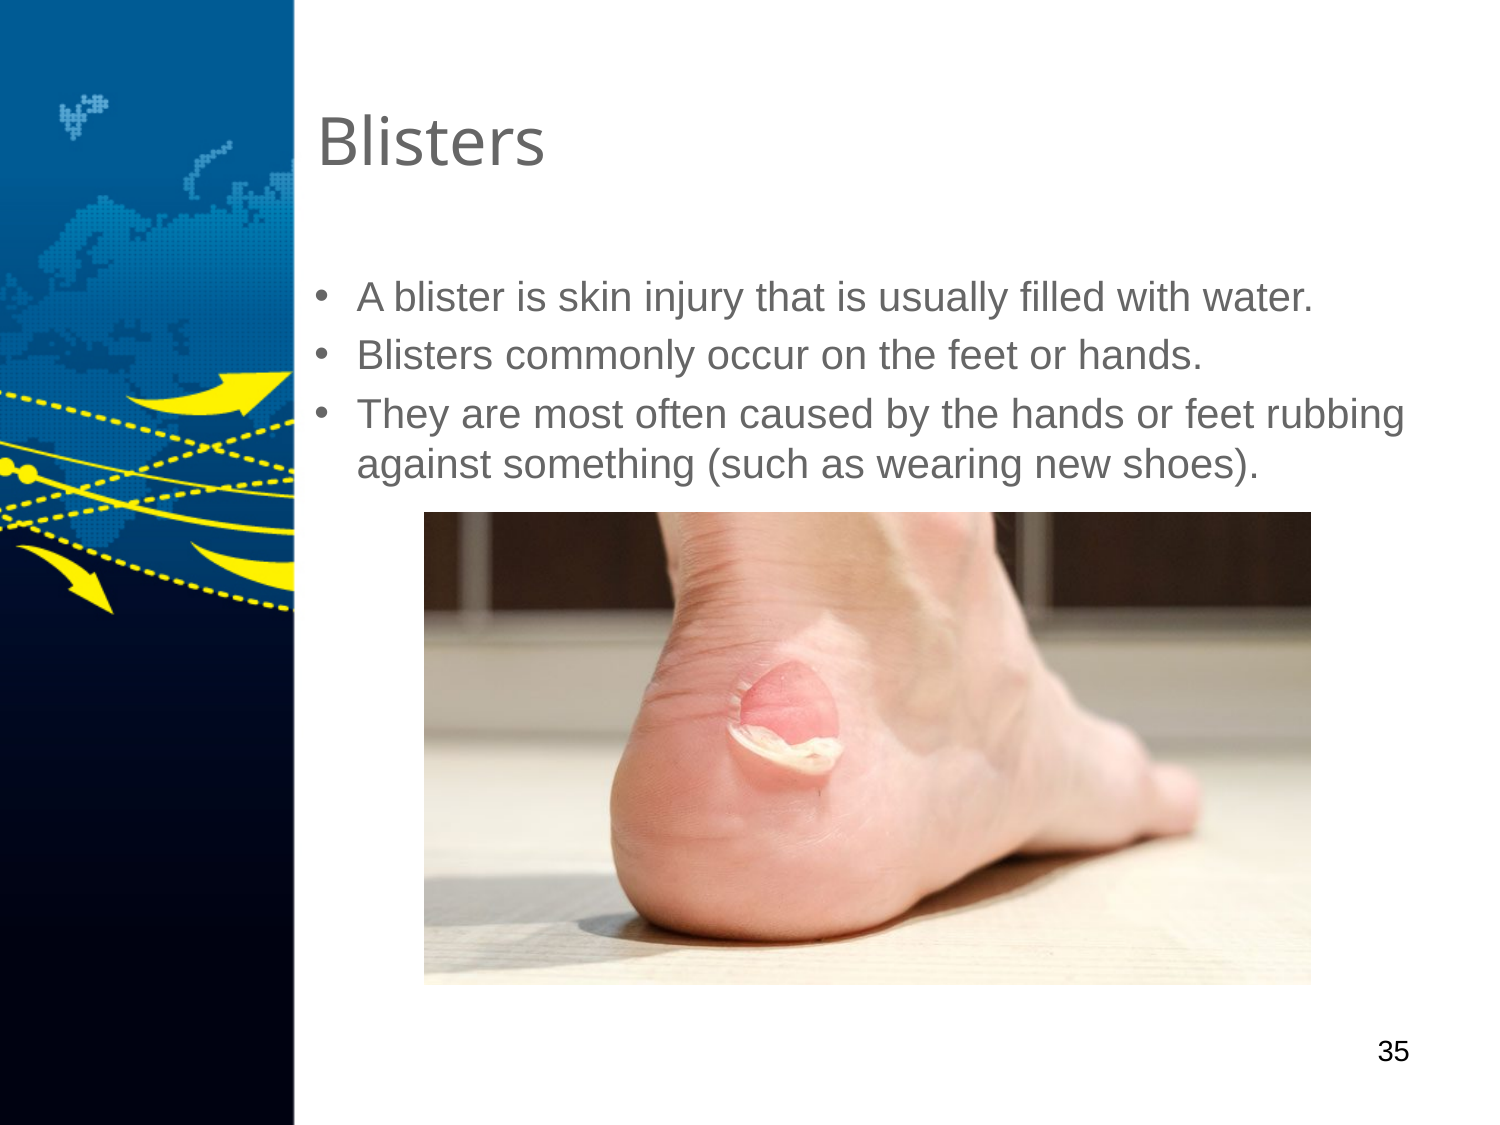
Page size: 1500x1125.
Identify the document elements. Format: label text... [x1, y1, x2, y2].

slide_number 35 [1074, 1024, 1425, 1103]
picture [0, 0, 1500, 1125]
list A blister is skin injury that is usually filled with water. Blisters commonly occur on the feet or hands. They are most often caused by the hands or feet rubbing against something (such as wearing new shoes). [299, 262, 1436, 1005]
title Blisters [301, 45, 1436, 233]
